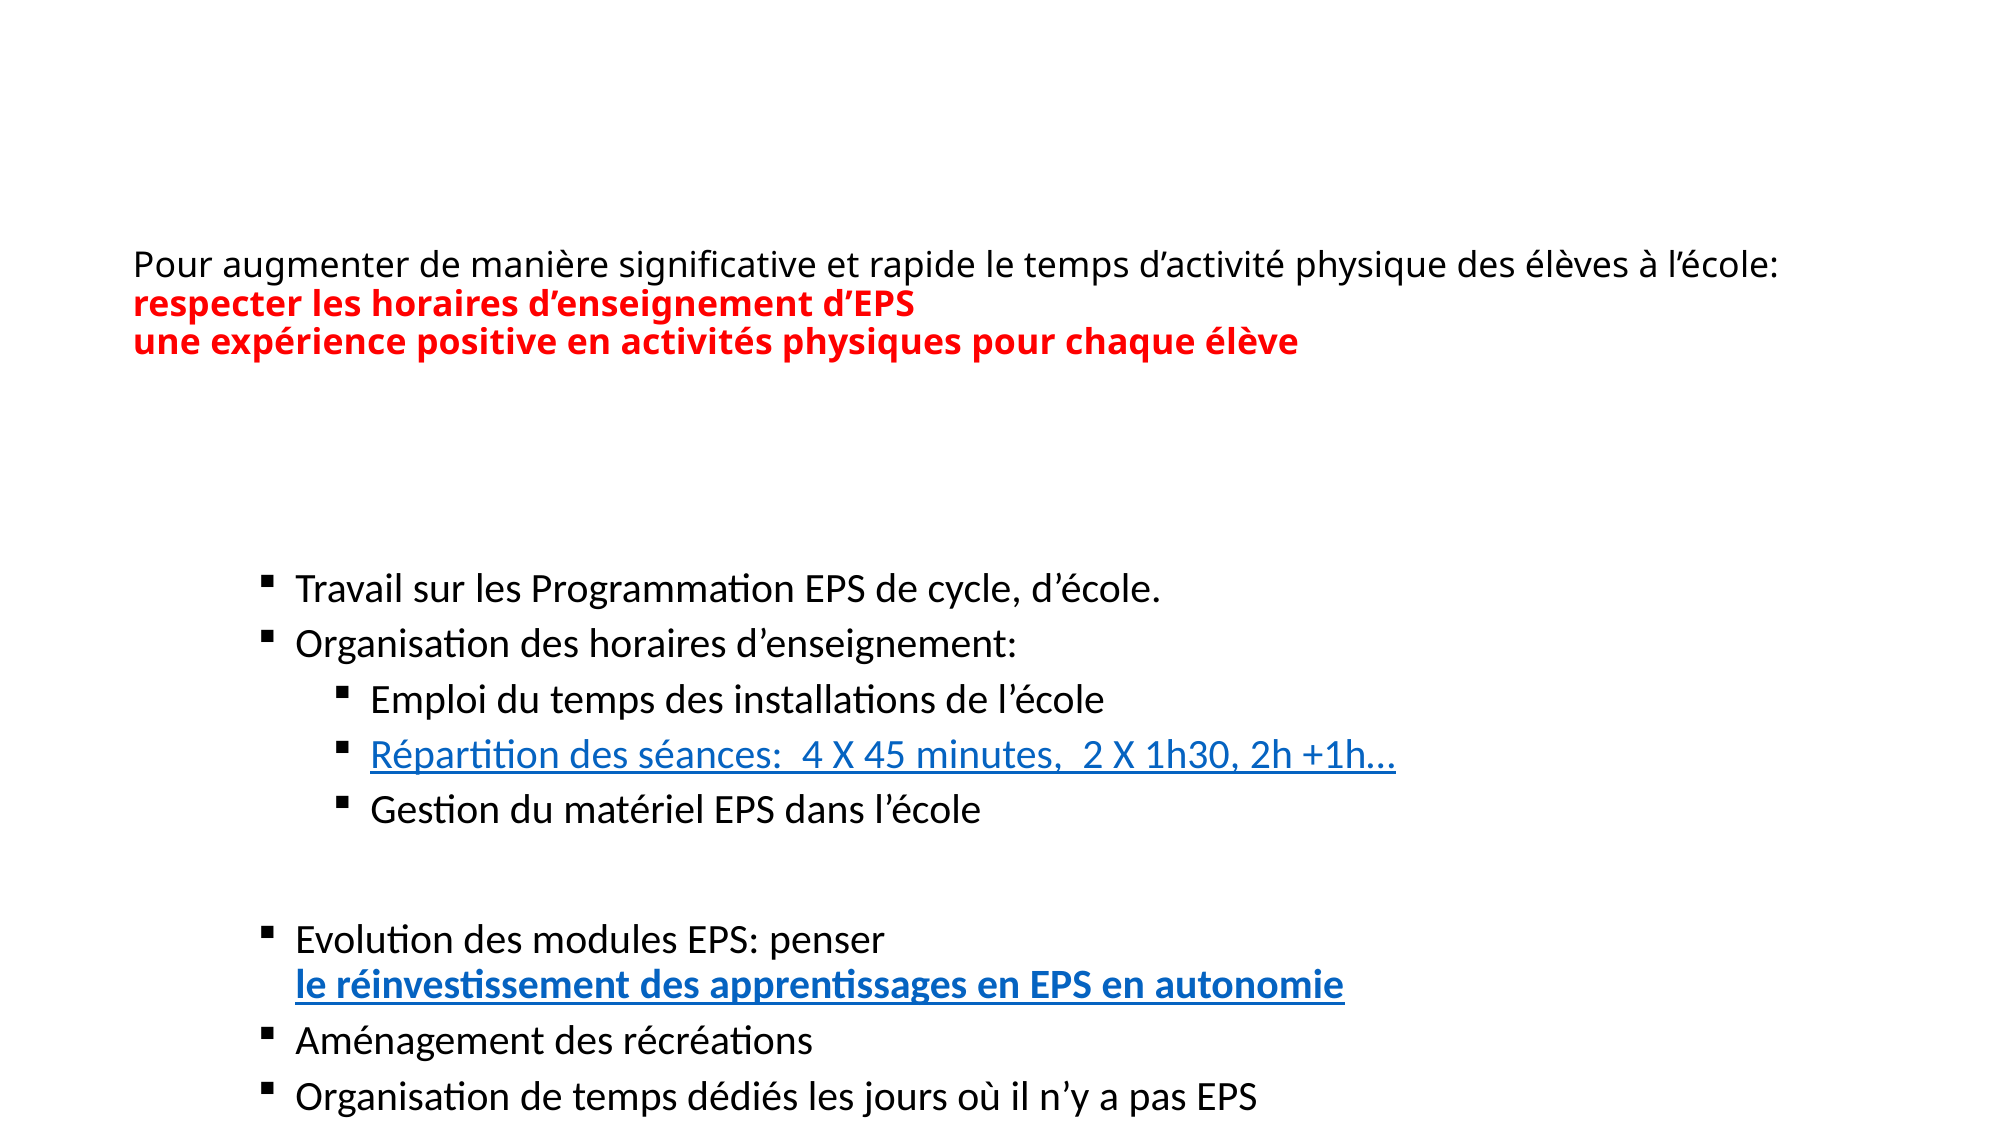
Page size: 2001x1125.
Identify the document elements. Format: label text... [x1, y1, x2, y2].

title Pour augmenter de manière significative et rapide le temps d’activité physique des élèves à l’école: respecter les horaires d’enseignement d’EPS une expérience positive en activités physiques pour chaque élève [117, 198, 1843, 416]
list Travail sur les Programmation EPS de cycle, d’école. Organisation des horaires d’enseignement: Emploi du temps des installations de l’école Répartition des séances: 4 X 45 minutes, 2 X 1h30, 2h +1h… Gestion du matériel EPS dans l’école Evolution des modules EPS: penser le réinvestissement des apprentissages en EPS en autonomie Aménagement des récréations Organisation de temps dédiés les jours où il n’y a pas EPS [92, 558, 1818, 1125]
